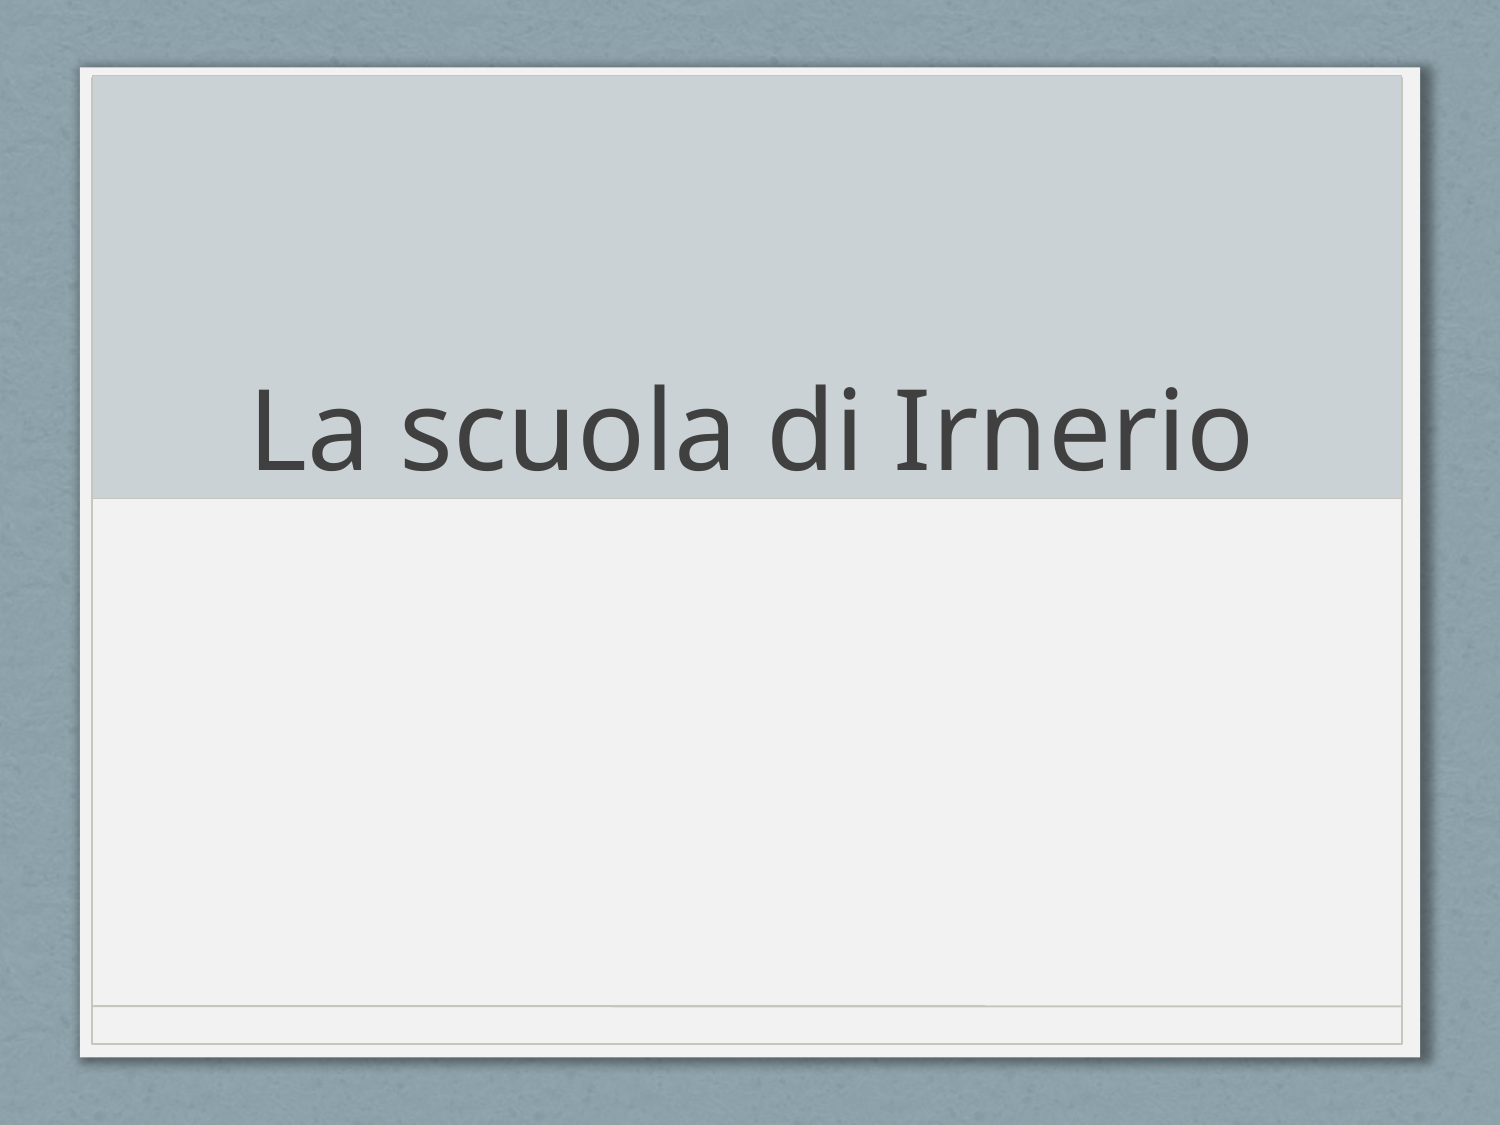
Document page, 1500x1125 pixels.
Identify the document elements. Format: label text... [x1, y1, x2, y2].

title La scuola di Irnerio [150, 184, 1355, 500]
